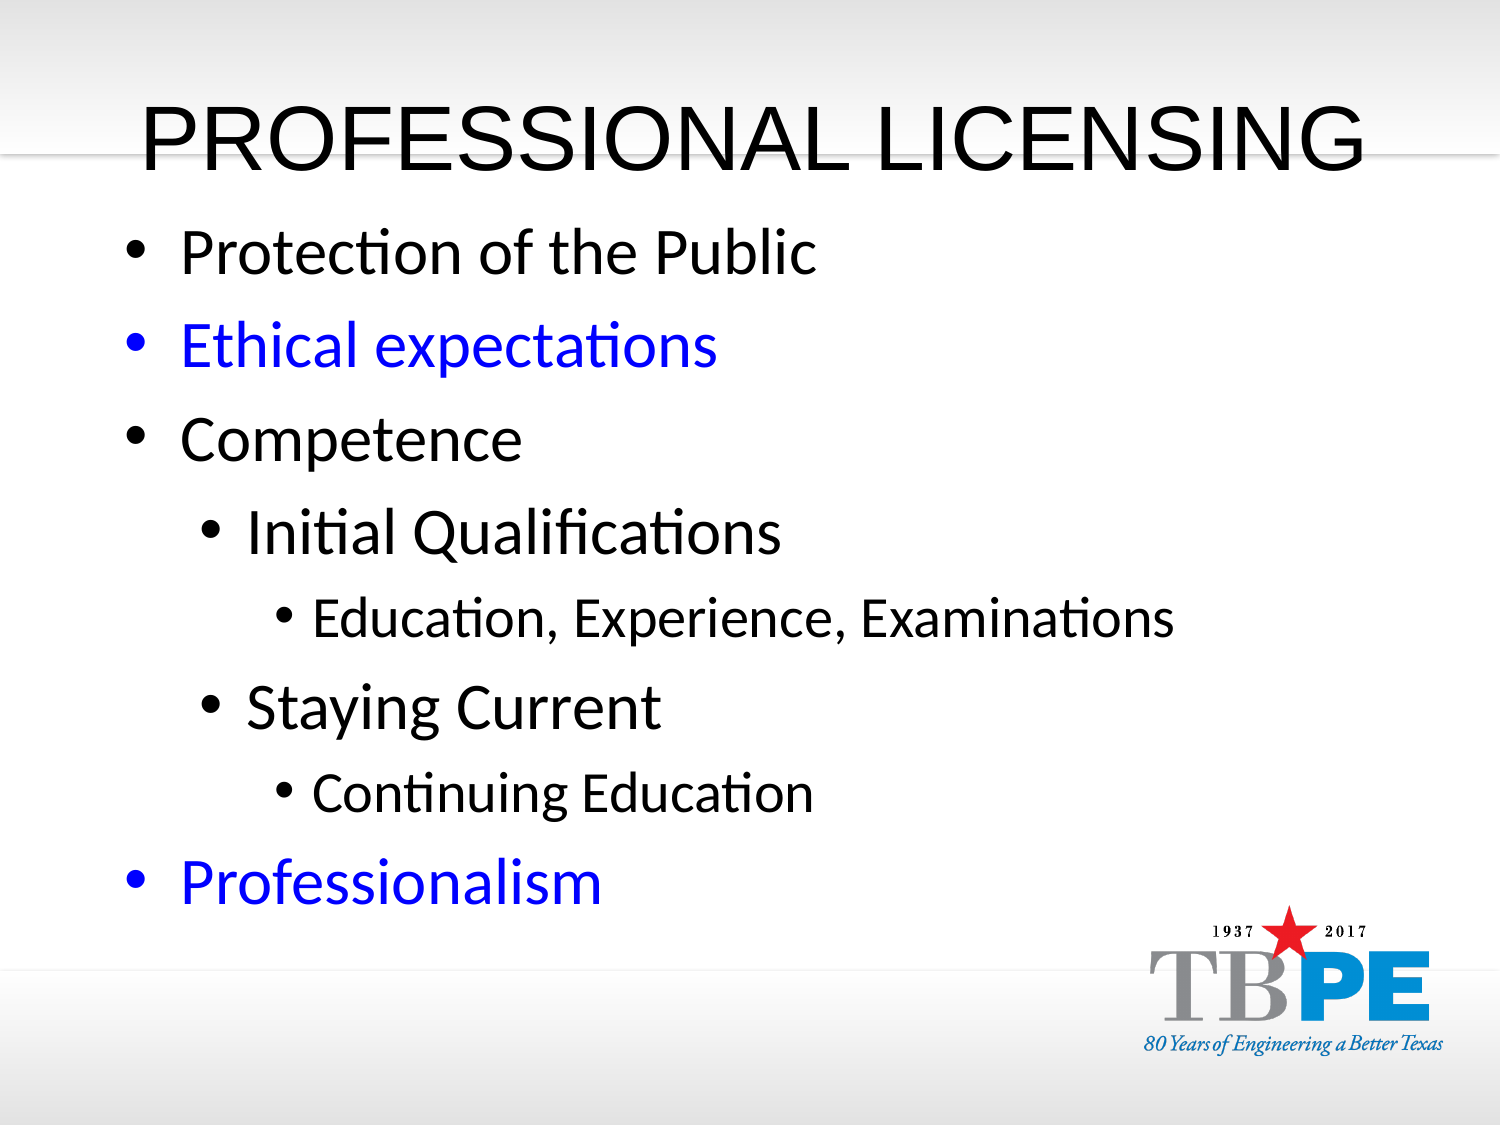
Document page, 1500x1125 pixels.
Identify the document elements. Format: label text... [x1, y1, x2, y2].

picture [1142, 905, 1445, 1058]
list Protection of the Public Ethical expectations Competence Initial Qualifications Education, Experience, Examinations Staying Current Continuing Education Professionalism [109, 200, 1460, 800]
title Professional Licensing [79, 50, 1430, 239]
